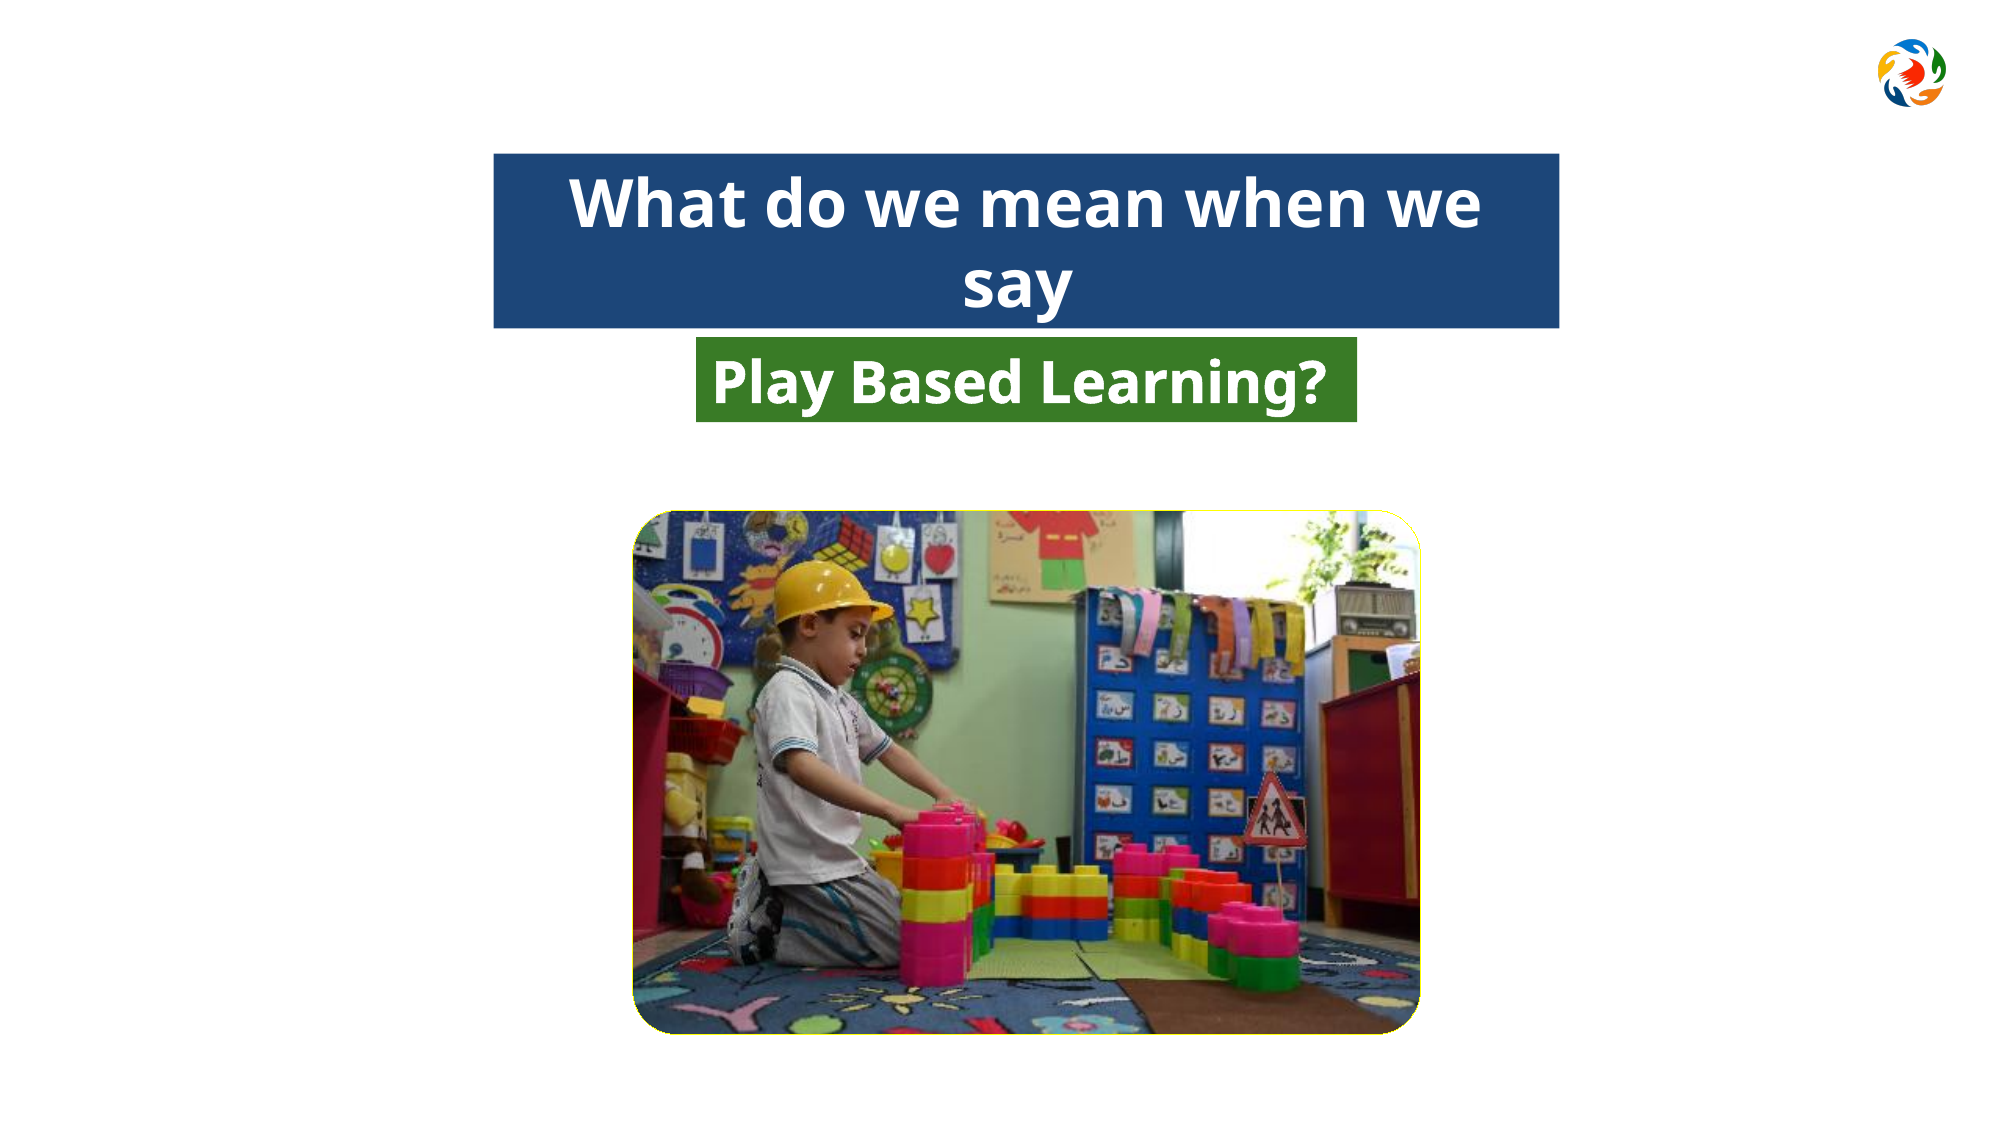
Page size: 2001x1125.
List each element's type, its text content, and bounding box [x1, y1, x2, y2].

picture [1878, 39, 1946, 107]
text_box Play Based Learning? [696, 337, 1358, 423]
picture [632, 509, 1422, 1036]
text_box What do we mean when we say [493, 153, 1560, 329]
